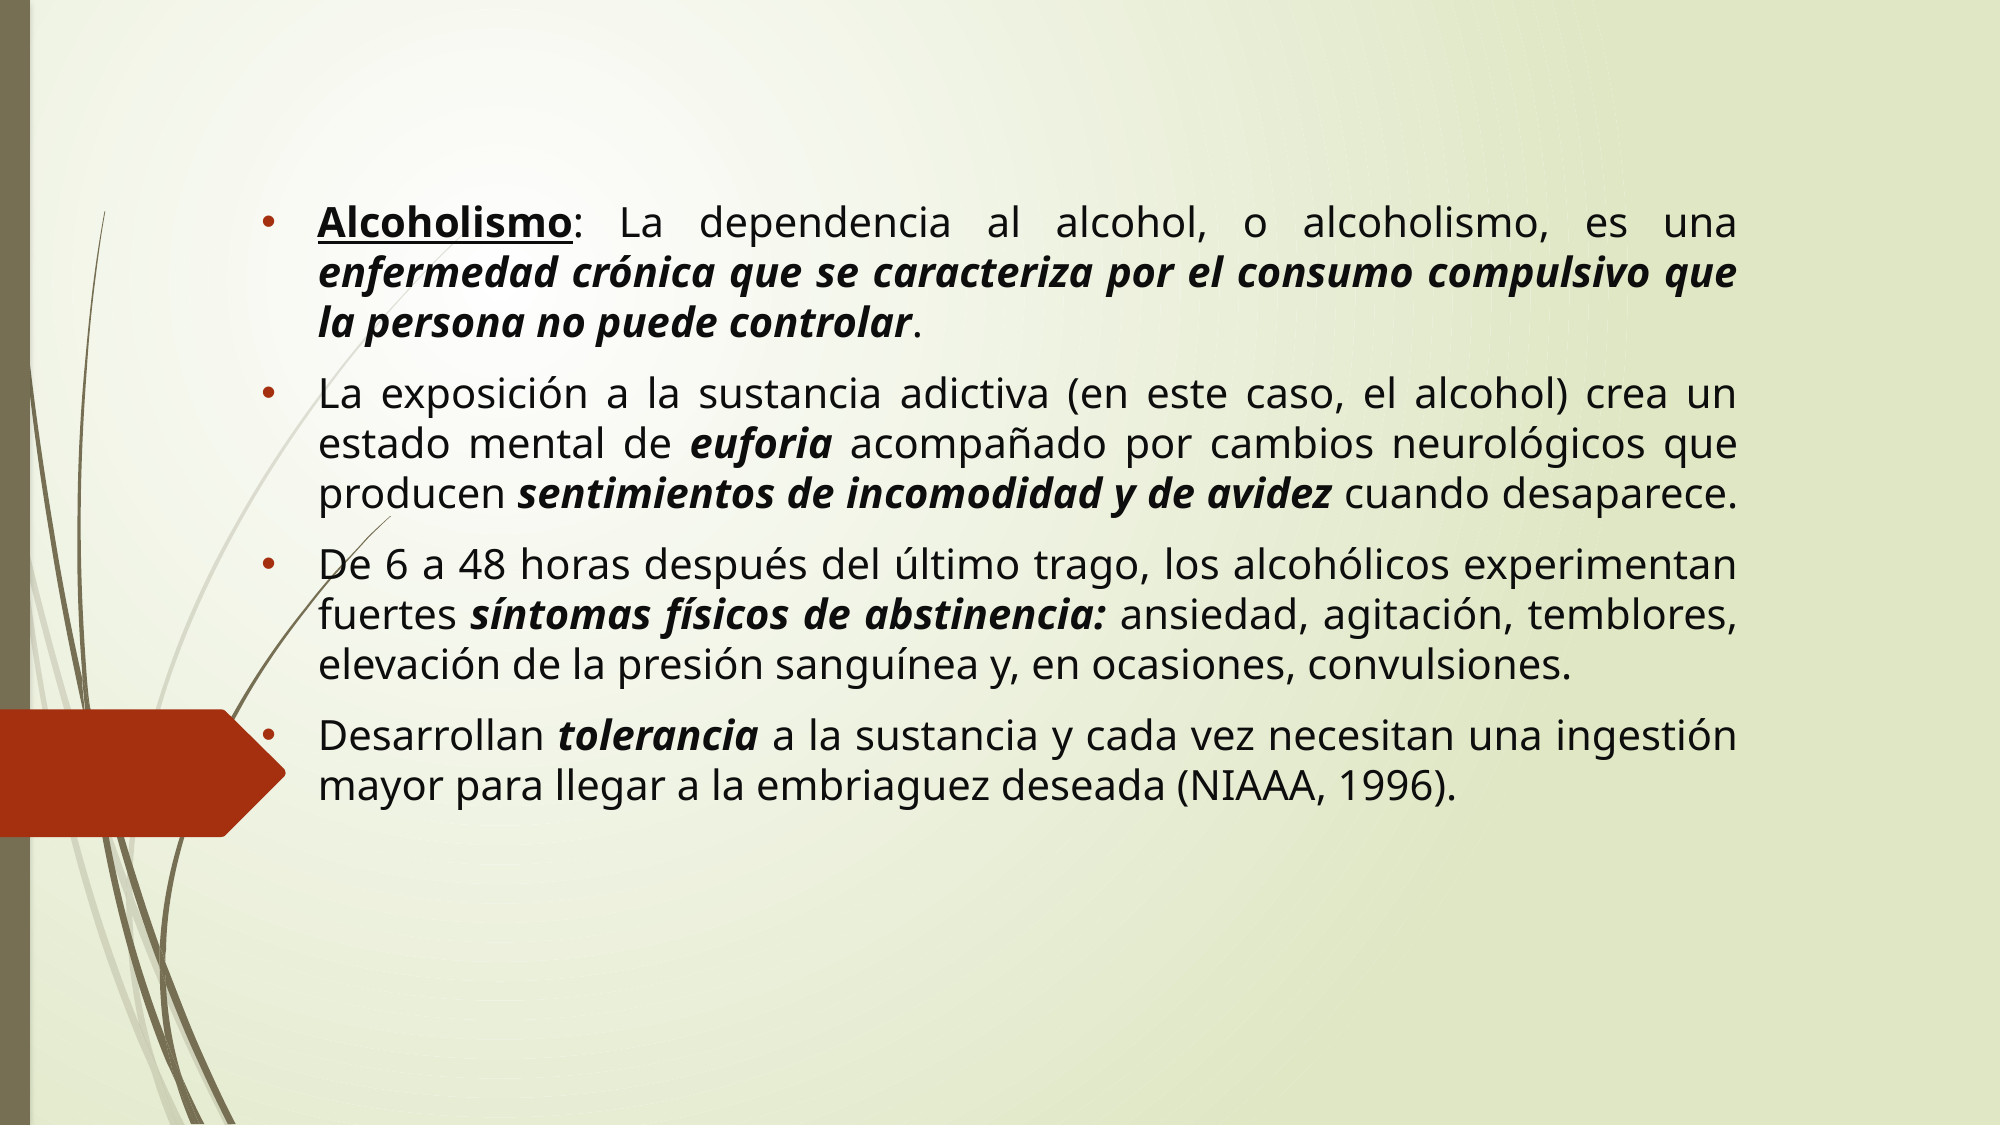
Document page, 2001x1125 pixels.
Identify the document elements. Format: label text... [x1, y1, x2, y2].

subtitle Alcoholismo: La dependencia al alcohol, o alcoholismo, es una enfermedad crónica que se caracteriza por el consumo compulsivo que la persona no puede controlar. La exposición a la sustancia adictiva (en este caso, el alcohol) crea un estado mental de euforia acompañado por cambios neurológicos que producen sentimientos de incomodidad y de avidez cuando desaparece. De 6 a 48 horas después del último trago, los alcohólicos experimentan fuertes síntomas físicos de abstinencia: ansiedad, agitación, temblores, elevación de la presión sanguínea y, en ocasiones, convulsiones. Desarrollan tolerancia a la sustancia y cada vez necesitan una ingestión mayor para llegar a la embriaguez deseada (NIAAA, 1996). [246, 188, 1754, 937]
